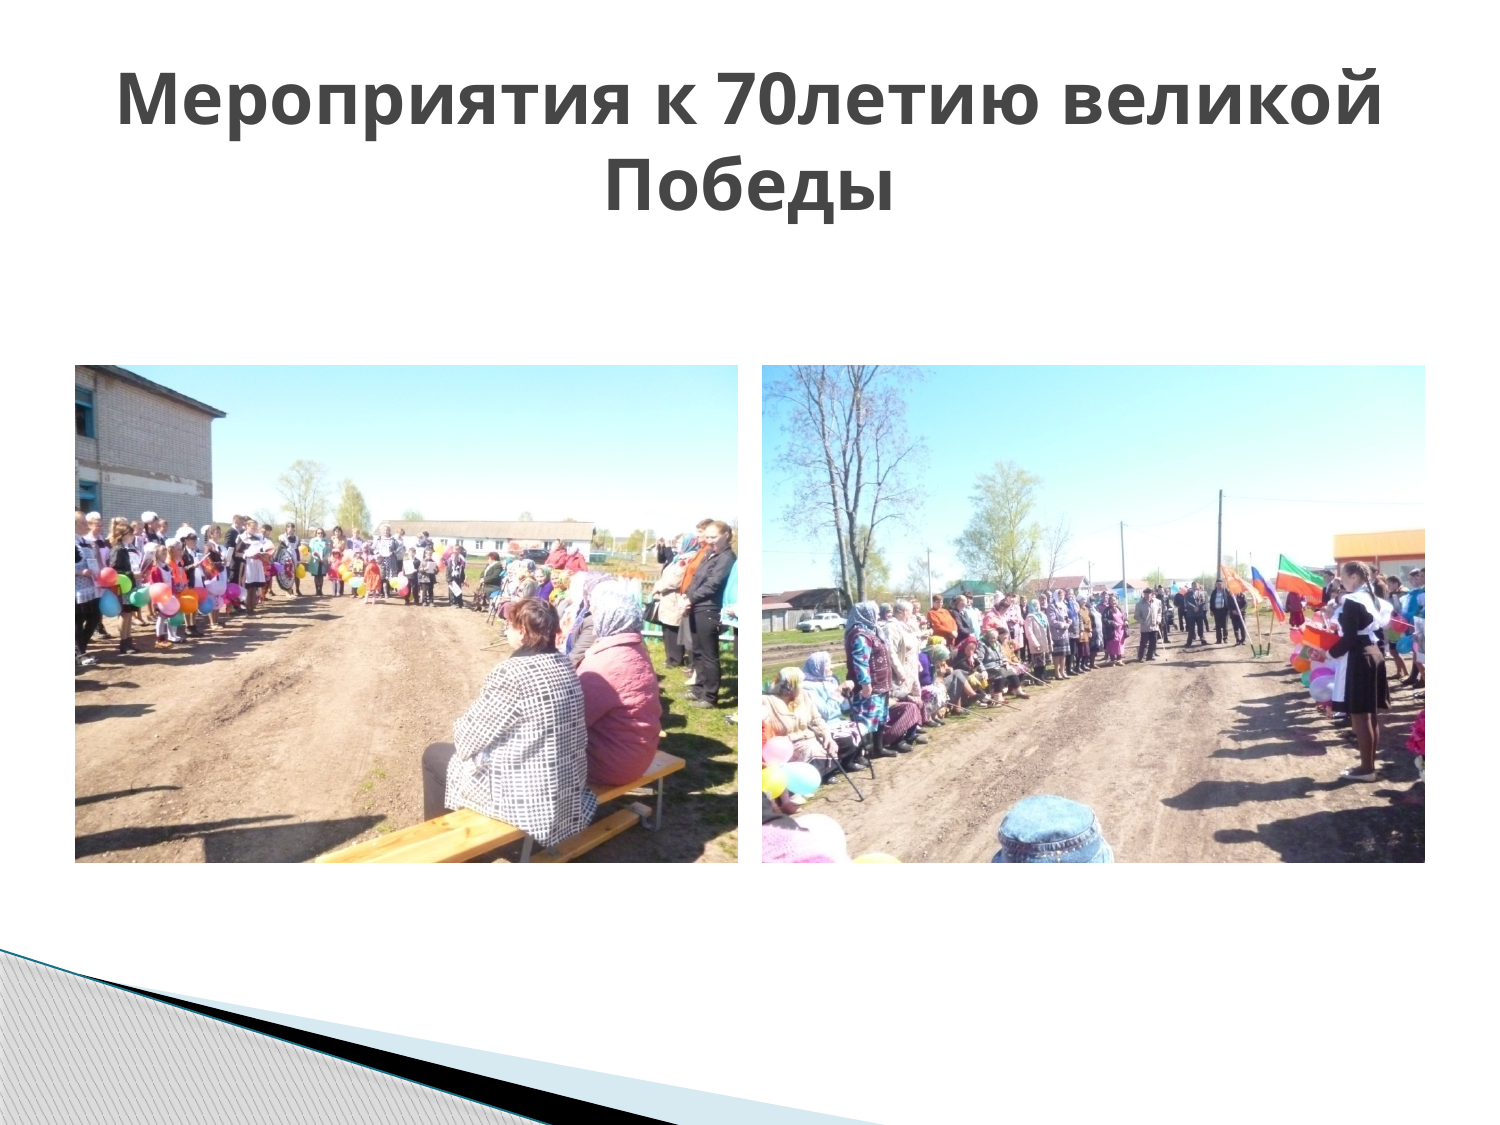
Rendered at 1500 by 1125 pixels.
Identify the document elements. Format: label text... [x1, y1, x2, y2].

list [762, 365, 1426, 863]
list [74, 365, 738, 863]
title Мероприятия к 70летию великой Победы [75, 45, 1425, 233]
